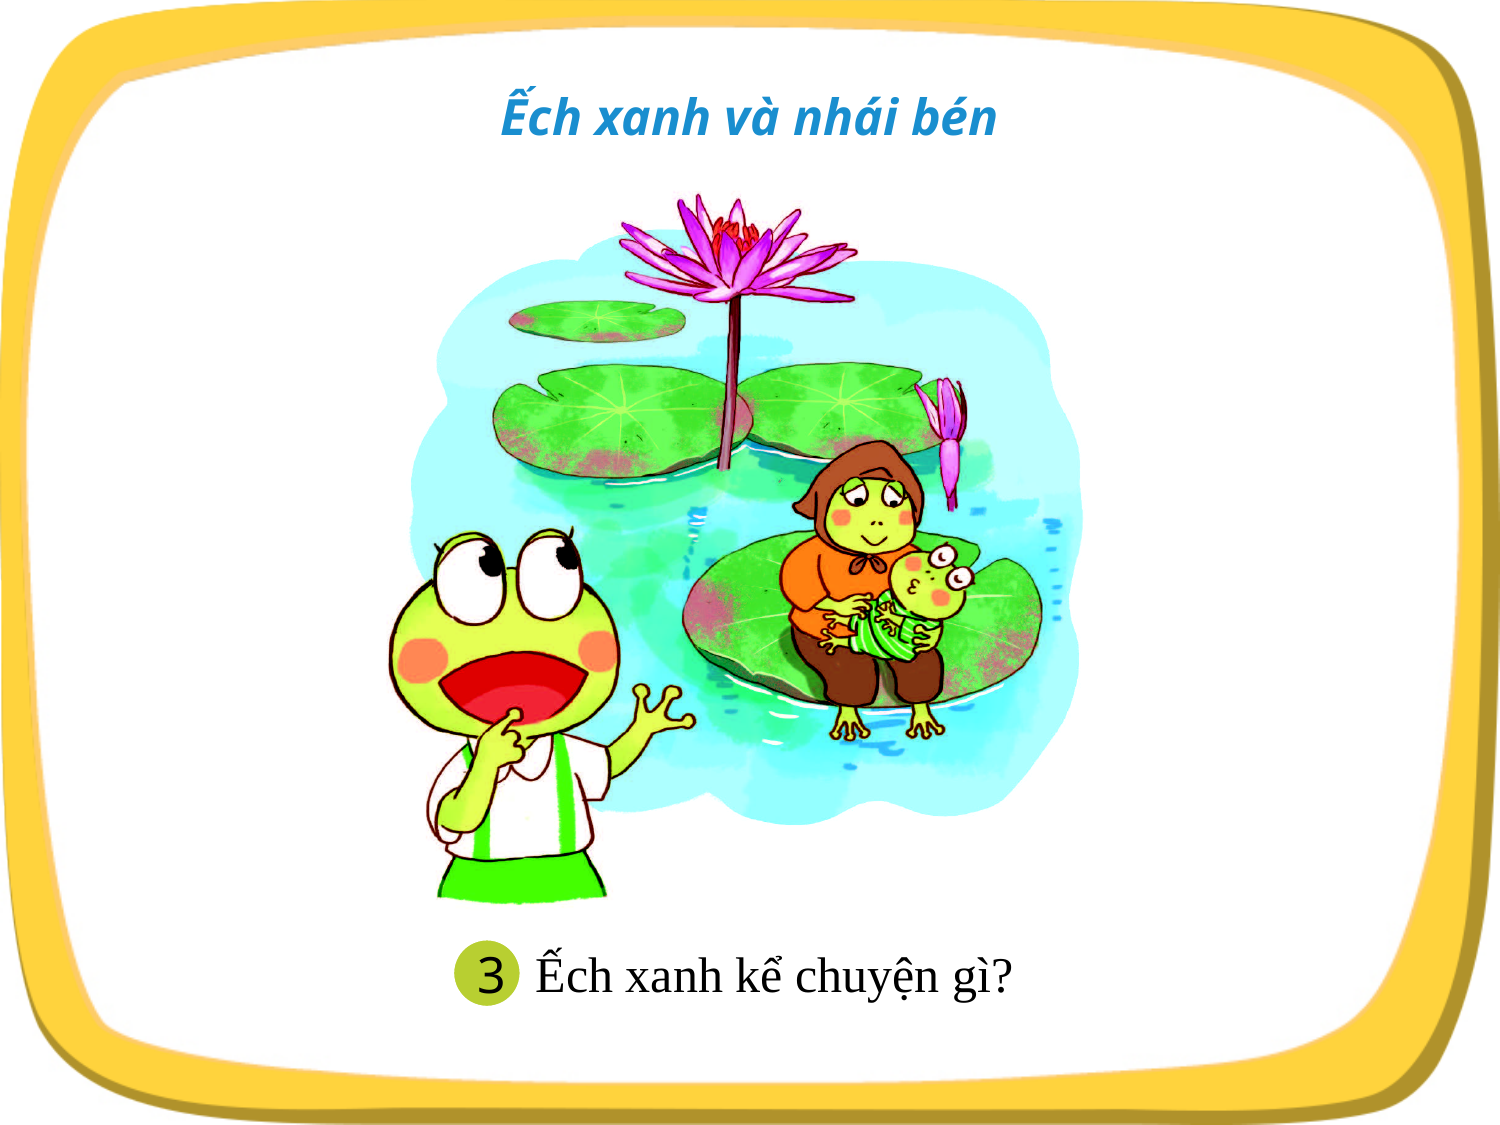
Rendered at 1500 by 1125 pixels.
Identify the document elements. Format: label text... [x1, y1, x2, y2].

text_box 3 [452, 938, 522, 1008]
text_box Ếch xanh kể chuyện gì? [520, 935, 1195, 1011]
picture [0, 0, 1500, 1125]
text_box Ếch xanh và nhái bén [486, 78, 1014, 151]
